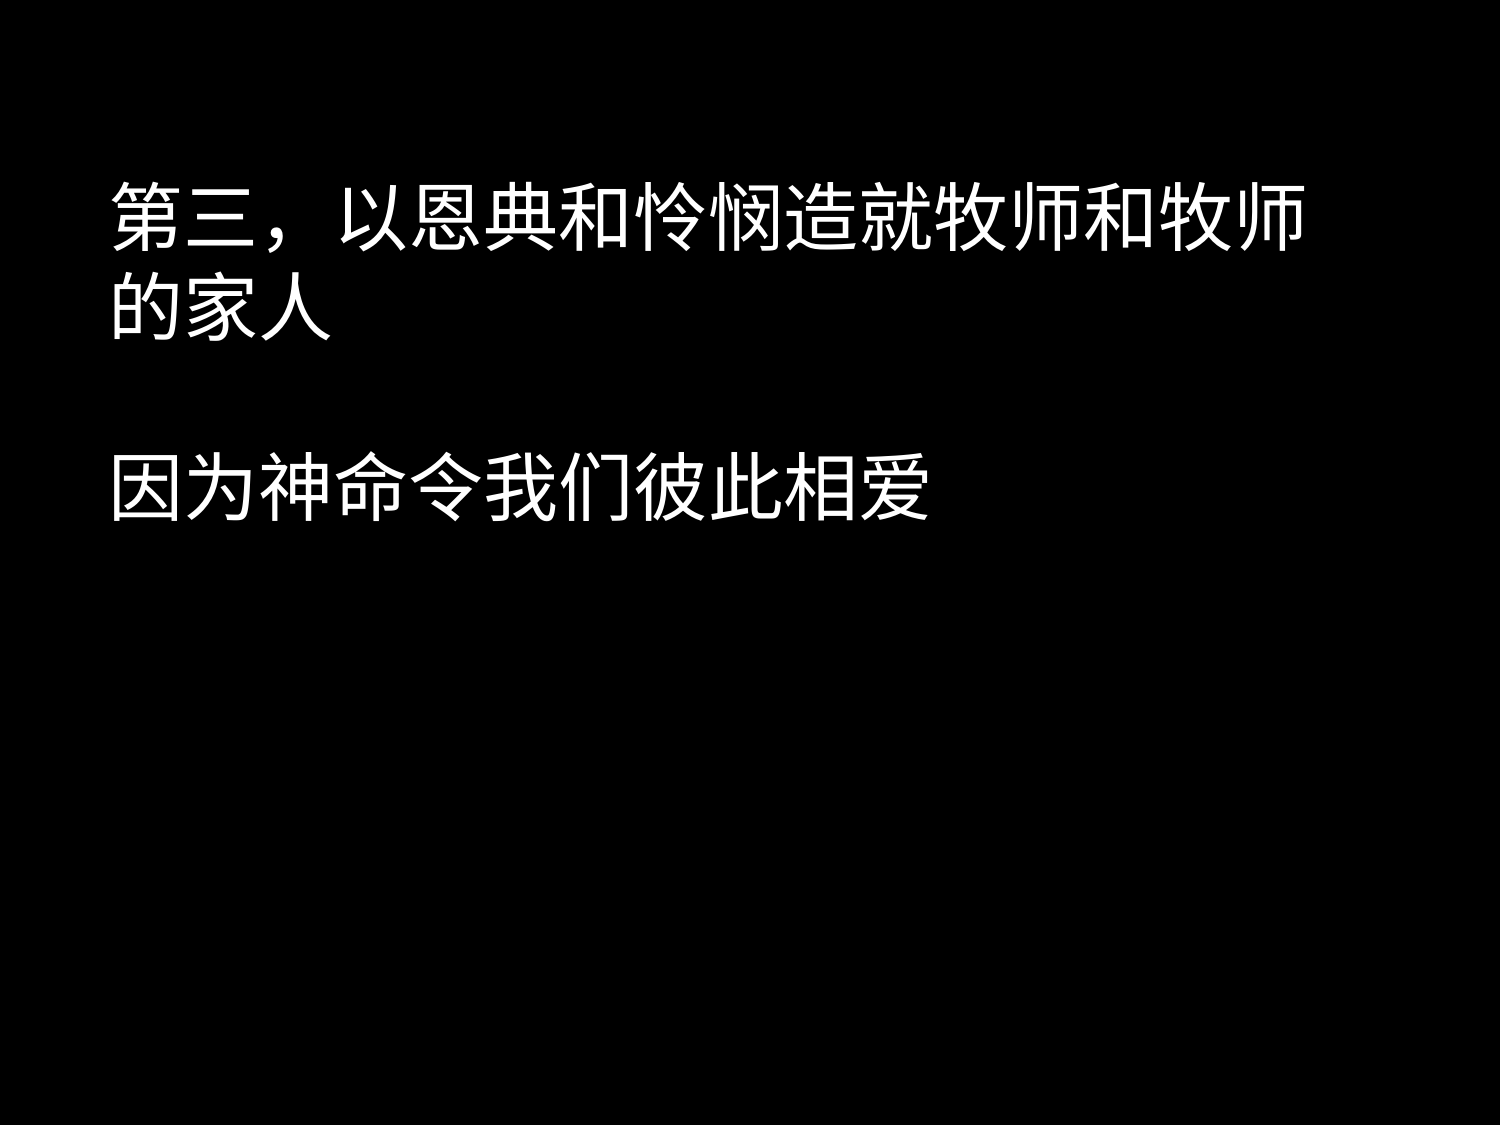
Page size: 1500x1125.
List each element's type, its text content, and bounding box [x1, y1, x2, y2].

text_box 第三，以恩典和怜悯造就牧师和牧师的家人 因为神命令我们彼此相爱 [93, 72, 1373, 538]
